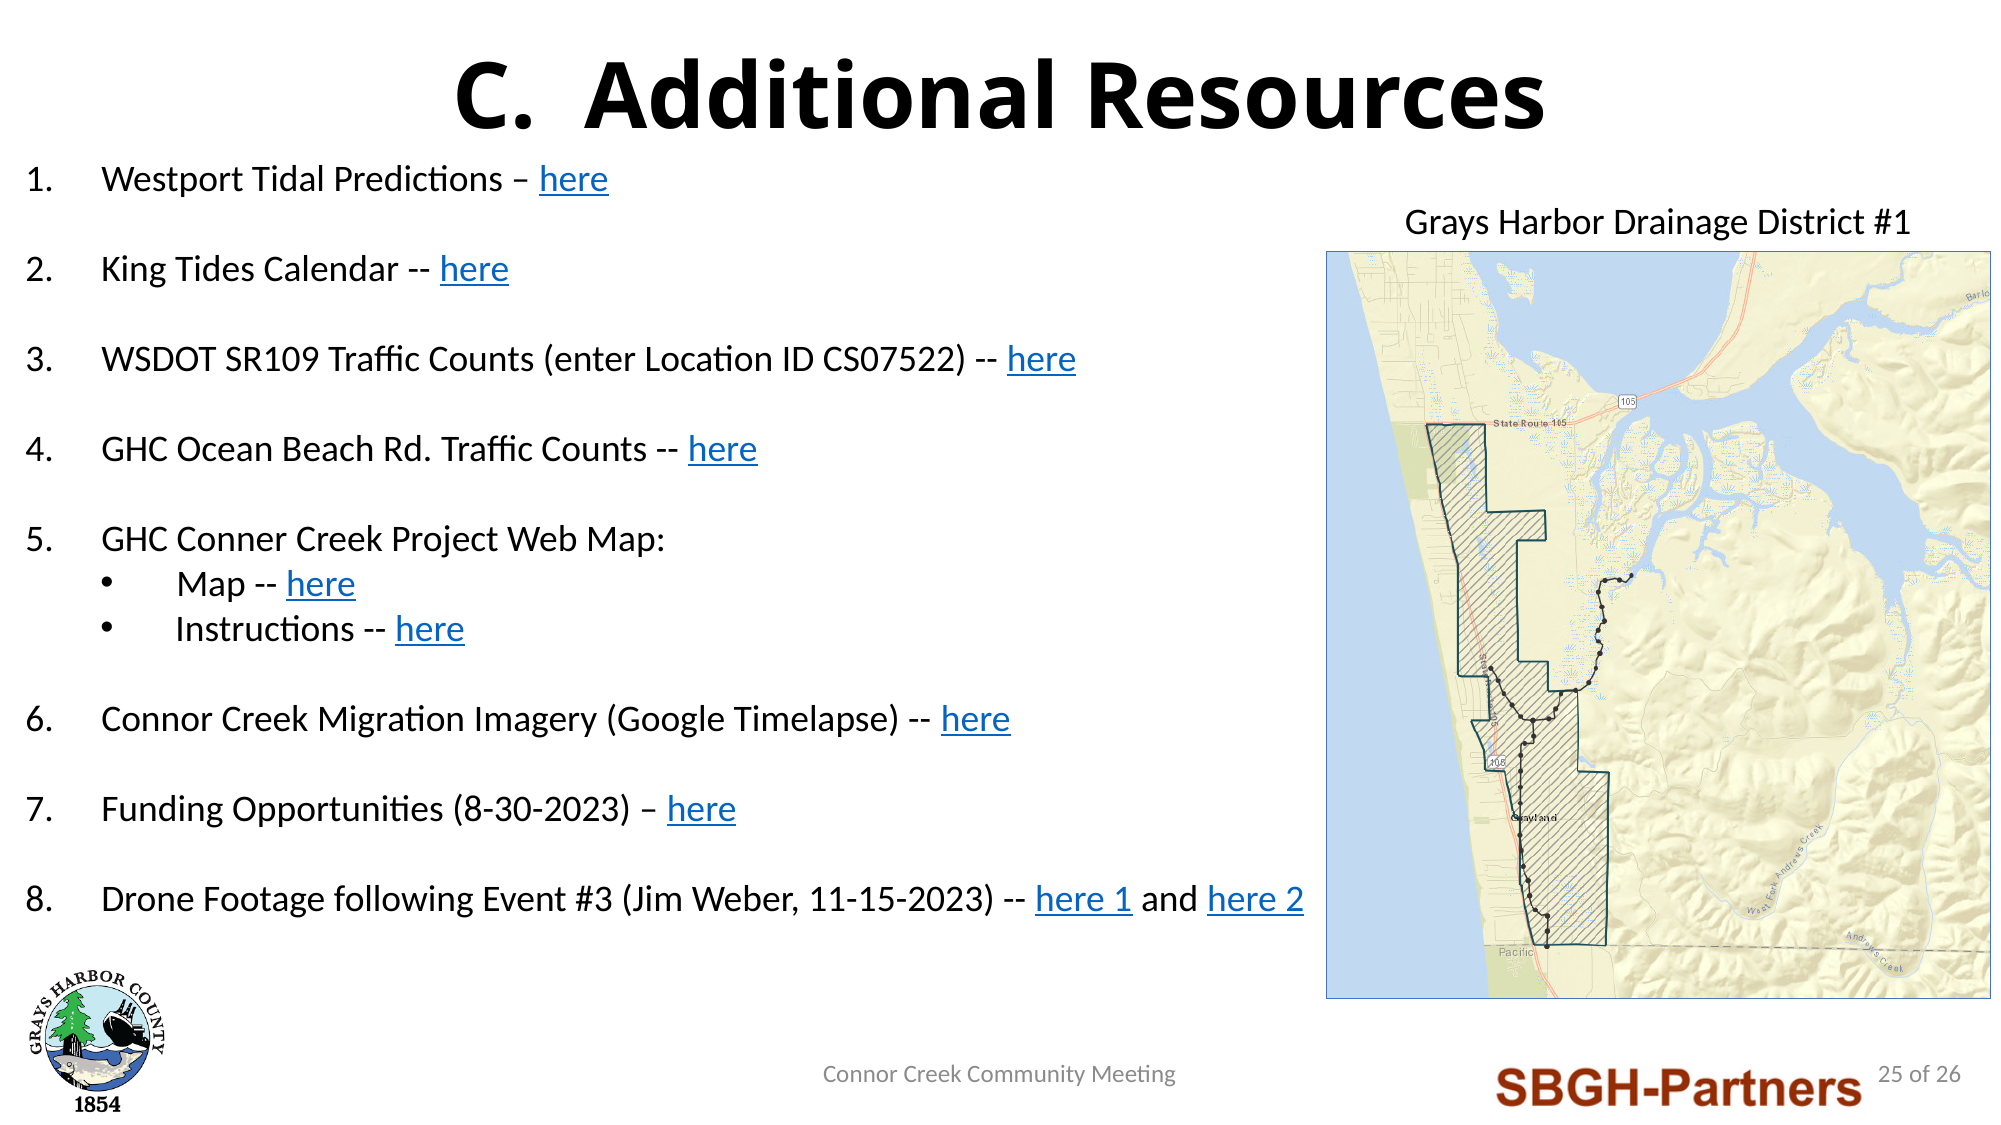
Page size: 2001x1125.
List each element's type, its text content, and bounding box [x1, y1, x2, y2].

footer Connor Creek Community Meeting [662, 1042, 1338, 1103]
picture [23, 965, 173, 1116]
text_box Westport Tidal Predictions – here King Tides Calendar -- here WSDOT SR109 Traffic Counts (enter Location ID CS07522) -- here GHC Ocean Beach Rd. Traffic Counts -- here GHC Conner Creek Project Web Map: Map -- here Instructions -- here Connor Creek Migration Imagery (Google Timelapse) -- here Funding Opportunities (8-30-2023) – here Drone Footage following Event #3 (Jim Weber, 11-15-2023) -- here 1 and here 2 [10, 165, 1988, 927]
text_box C. Additional Resources [0, 34, 2000, 165]
text_box Grays Harbor Drainage District #1 [1326, 190, 1991, 250]
picture [1473, 1054, 1866, 1115]
picture [1326, 251, 1991, 999]
slide_number 25 of 26 [1412, 1042, 1977, 1103]
